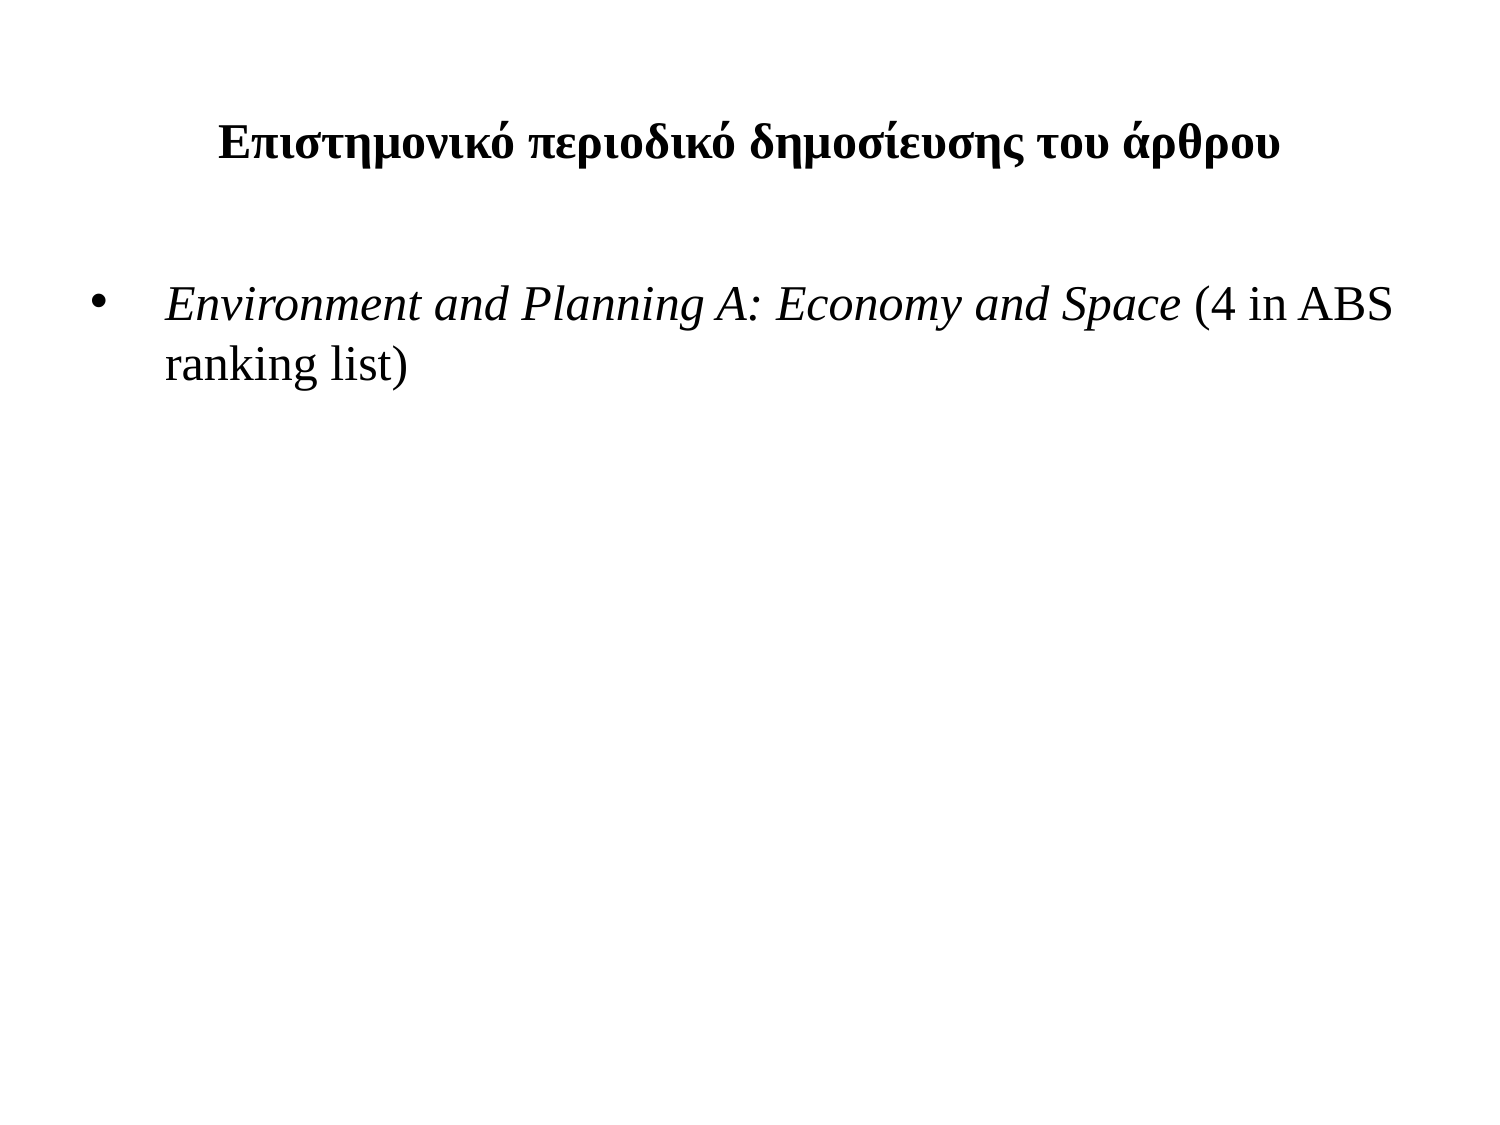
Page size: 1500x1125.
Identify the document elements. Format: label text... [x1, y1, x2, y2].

title Επιστημονικό περιοδικό δημοσίευσης του άρθρου [75, 45, 1425, 233]
list Environment and Planning A: Economy and Space (4 in ABS ranking list) [75, 262, 1425, 1005]
